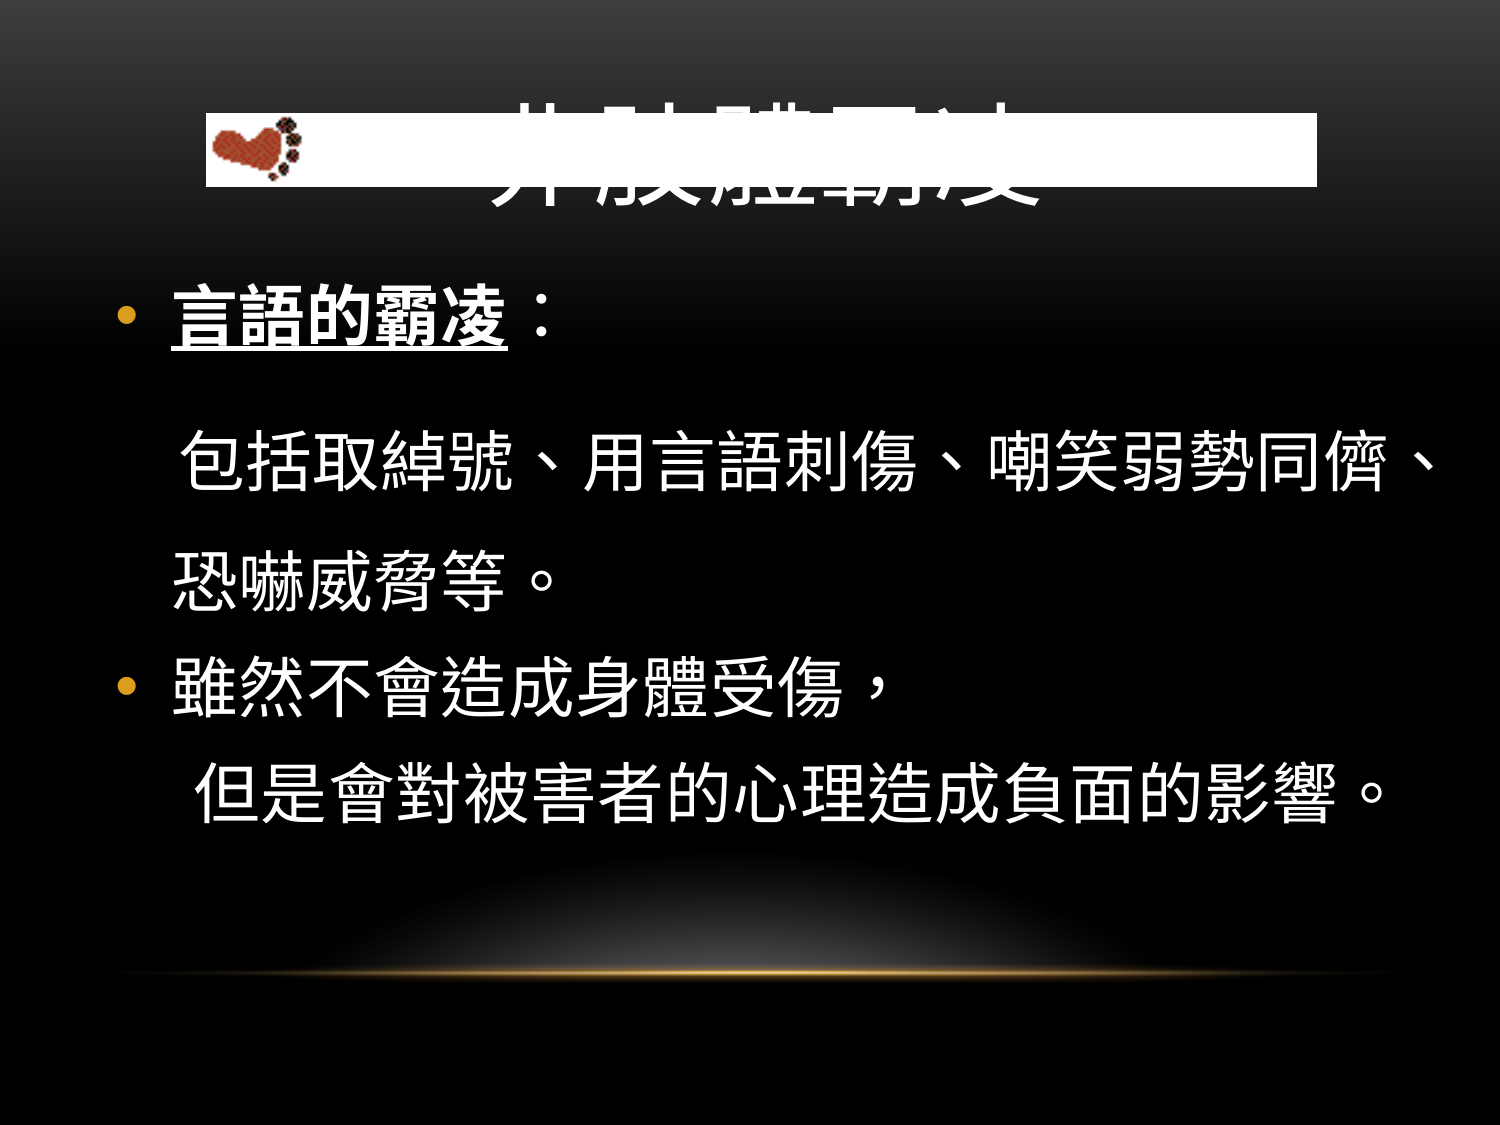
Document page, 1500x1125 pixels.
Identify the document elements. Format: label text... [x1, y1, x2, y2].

picture [0, 0, 1500, 1125]
text_box 非肢體霸凌 [466, 199, 1176, 228]
text_box 非肢體霸凌 [466, 78, 1176, 113]
list 言語的霸凌： 包括取綽號、用言語刺傷、嘲笑弱勢同儕、恐嚇威脅等。 雖然不會造成身體受傷， 但是會對被害者的心理造成負面的影響。 [100, 186, 1413, 1035]
